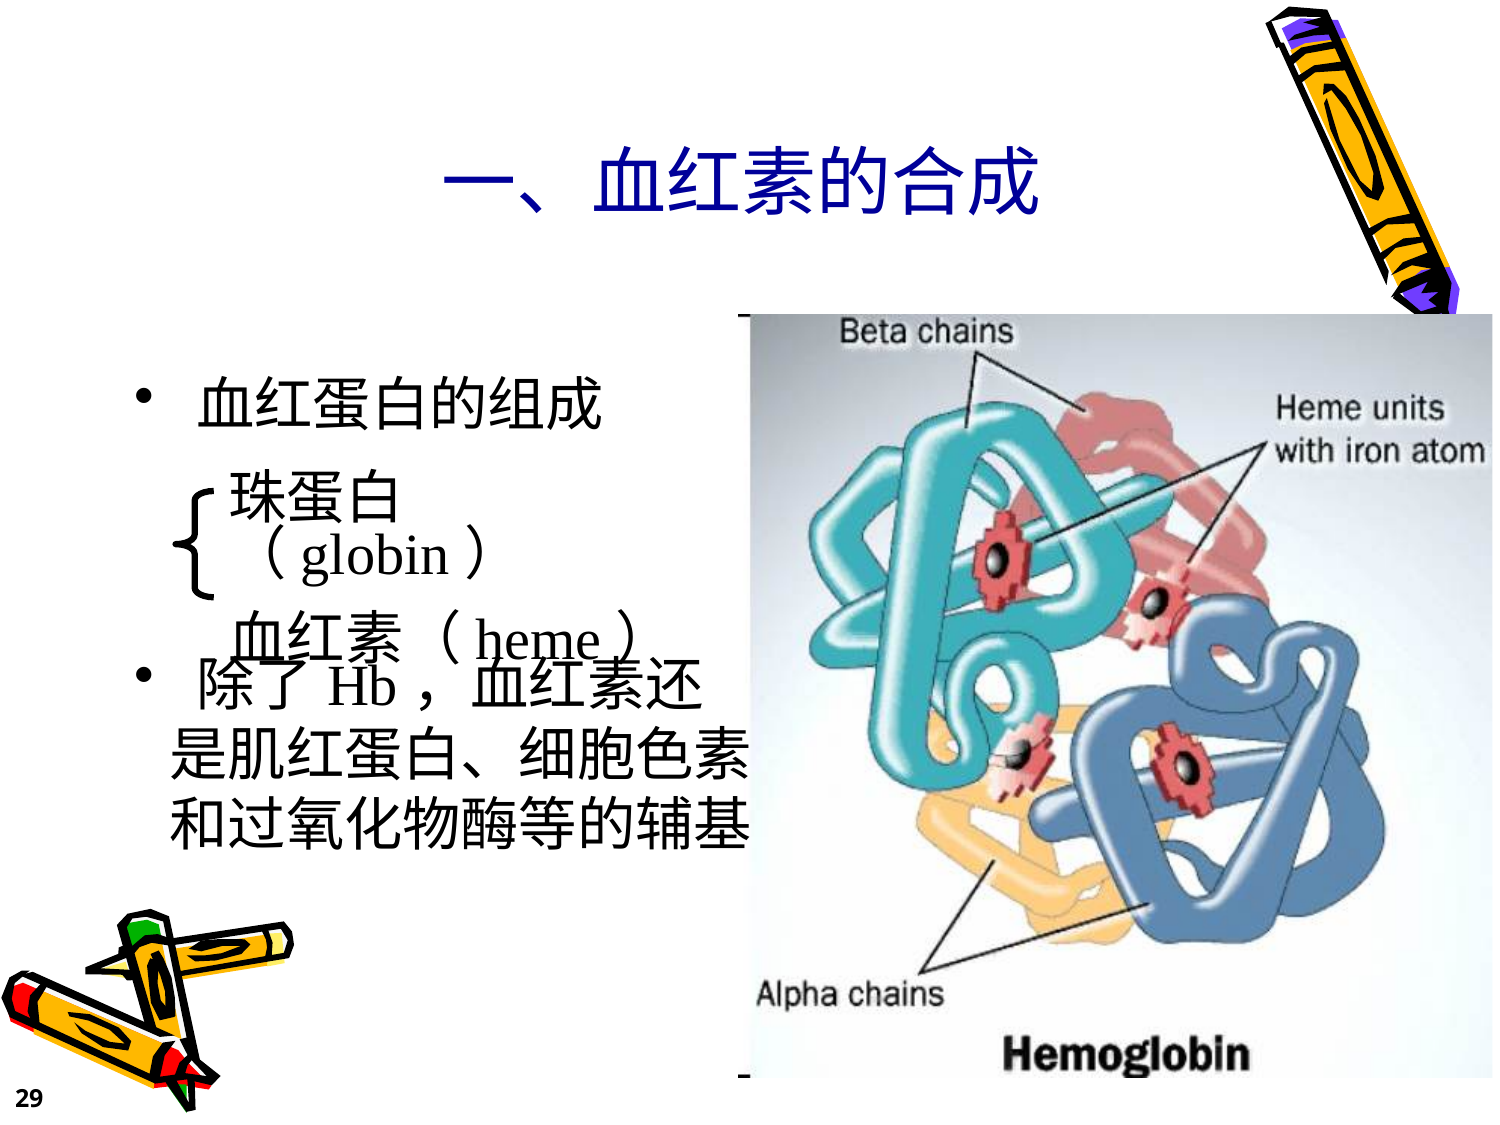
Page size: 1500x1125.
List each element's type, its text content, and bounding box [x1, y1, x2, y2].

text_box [60, 324, 774, 941]
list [737, 314, 1493, 1078]
slide_number 29 [0, 1048, 313, 1125]
title 一、血红素的合成 [177, 104, 1306, 232]
